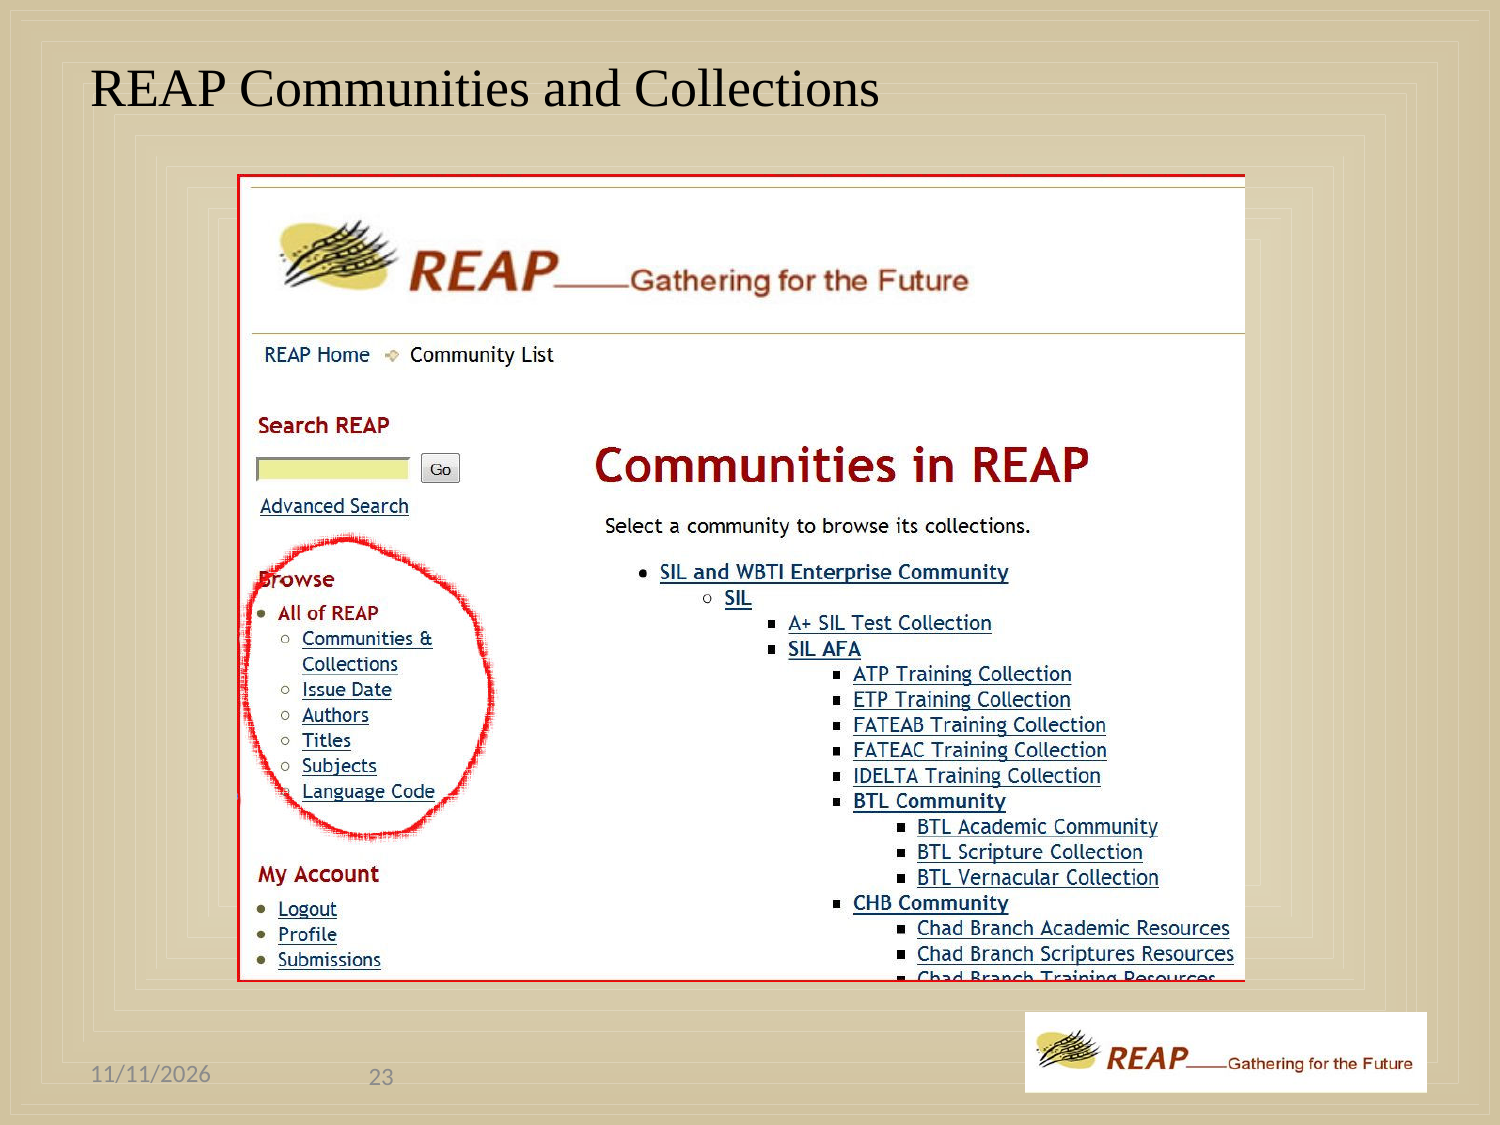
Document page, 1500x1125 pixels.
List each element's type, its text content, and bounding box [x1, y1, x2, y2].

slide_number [75, 1042, 250, 1103]
title REAP Communities and Collections [75, 45, 1425, 125]
slide_number 23 [275, 1045, 488, 1106]
picture [1025, 1012, 1427, 1093]
picture [237, 174, 1246, 982]
